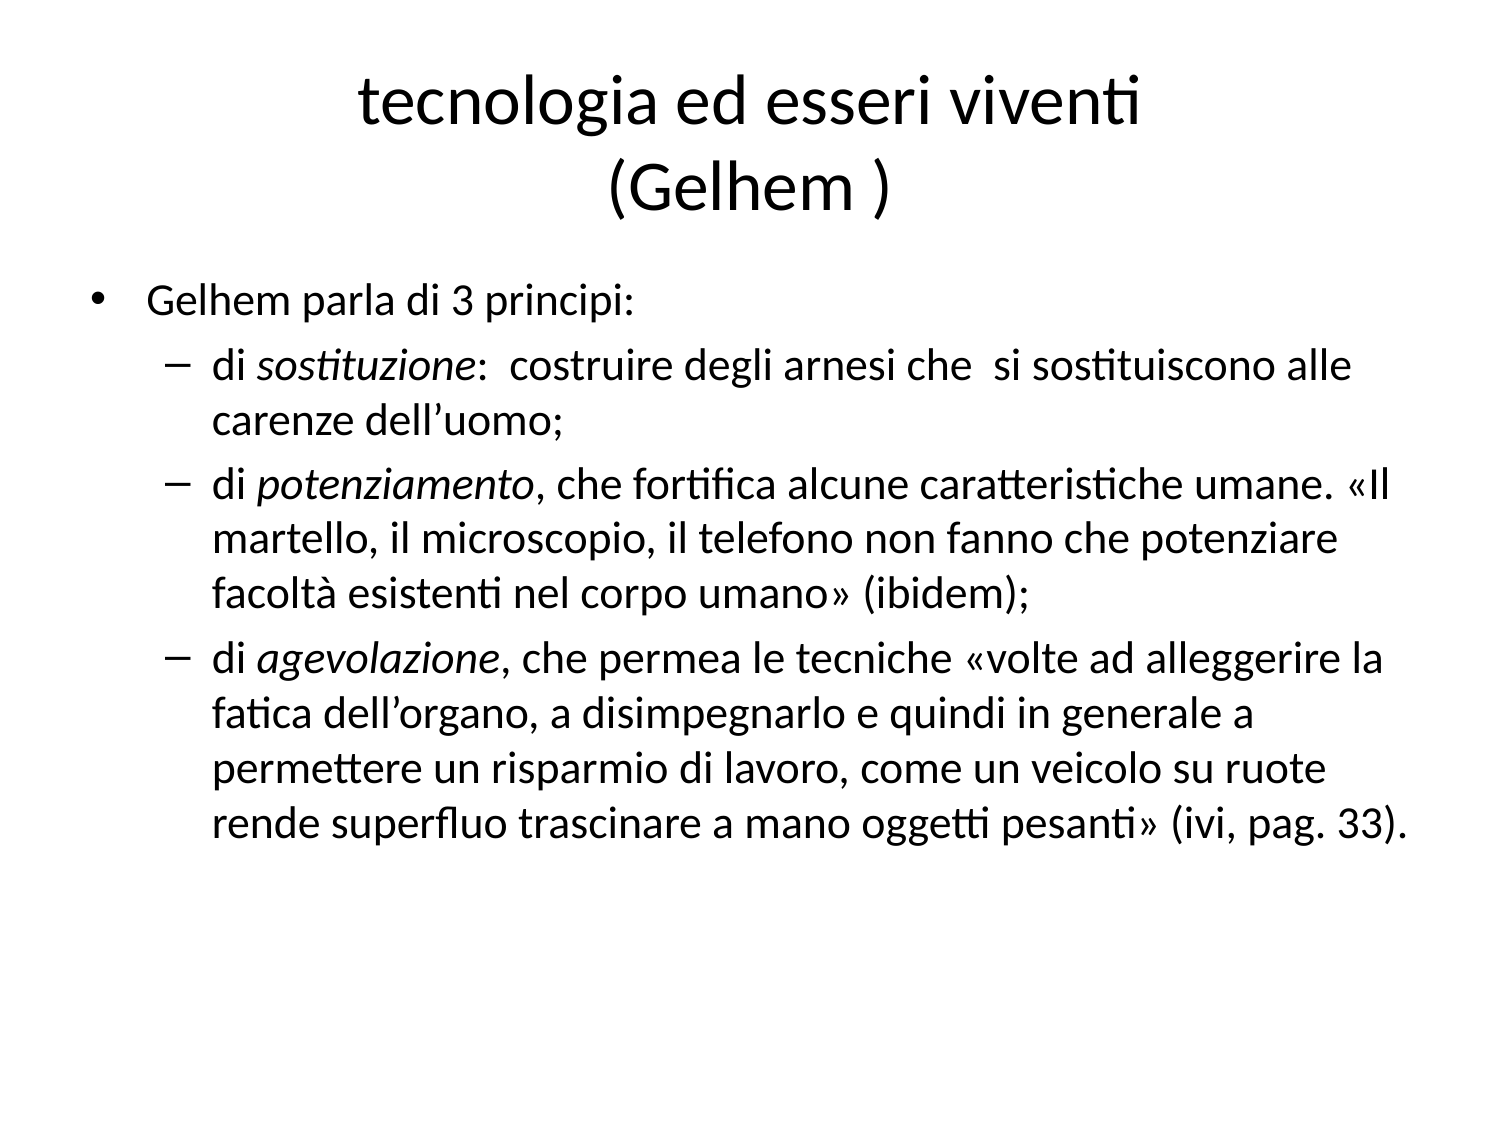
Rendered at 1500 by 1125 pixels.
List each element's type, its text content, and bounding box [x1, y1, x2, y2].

title tecnologia ed esseri viventi (Gelhem ) [75, 45, 1425, 233]
list Gelhem parla di 3 principi: di sostituzione: costruire degli arnesi che si sostituiscono alle carenze dell’uomo; di potenziamento, che fortifica alcune caratteristiche umane. «Il martello, il microscopio, il telefono non fanno che potenziare facoltà esistenti nel corpo umano» (ibidem); di agevolazione, che permea le tecniche «volte ad alleggerire la fatica dell’organo, a disimpegnarlo e quindi in generale a permettere un risparmio di lavoro, come un veicolo su ruote rende superfluo trascinare a mano oggetti pesanti» (ivi, pag. 33). [75, 262, 1425, 1005]
